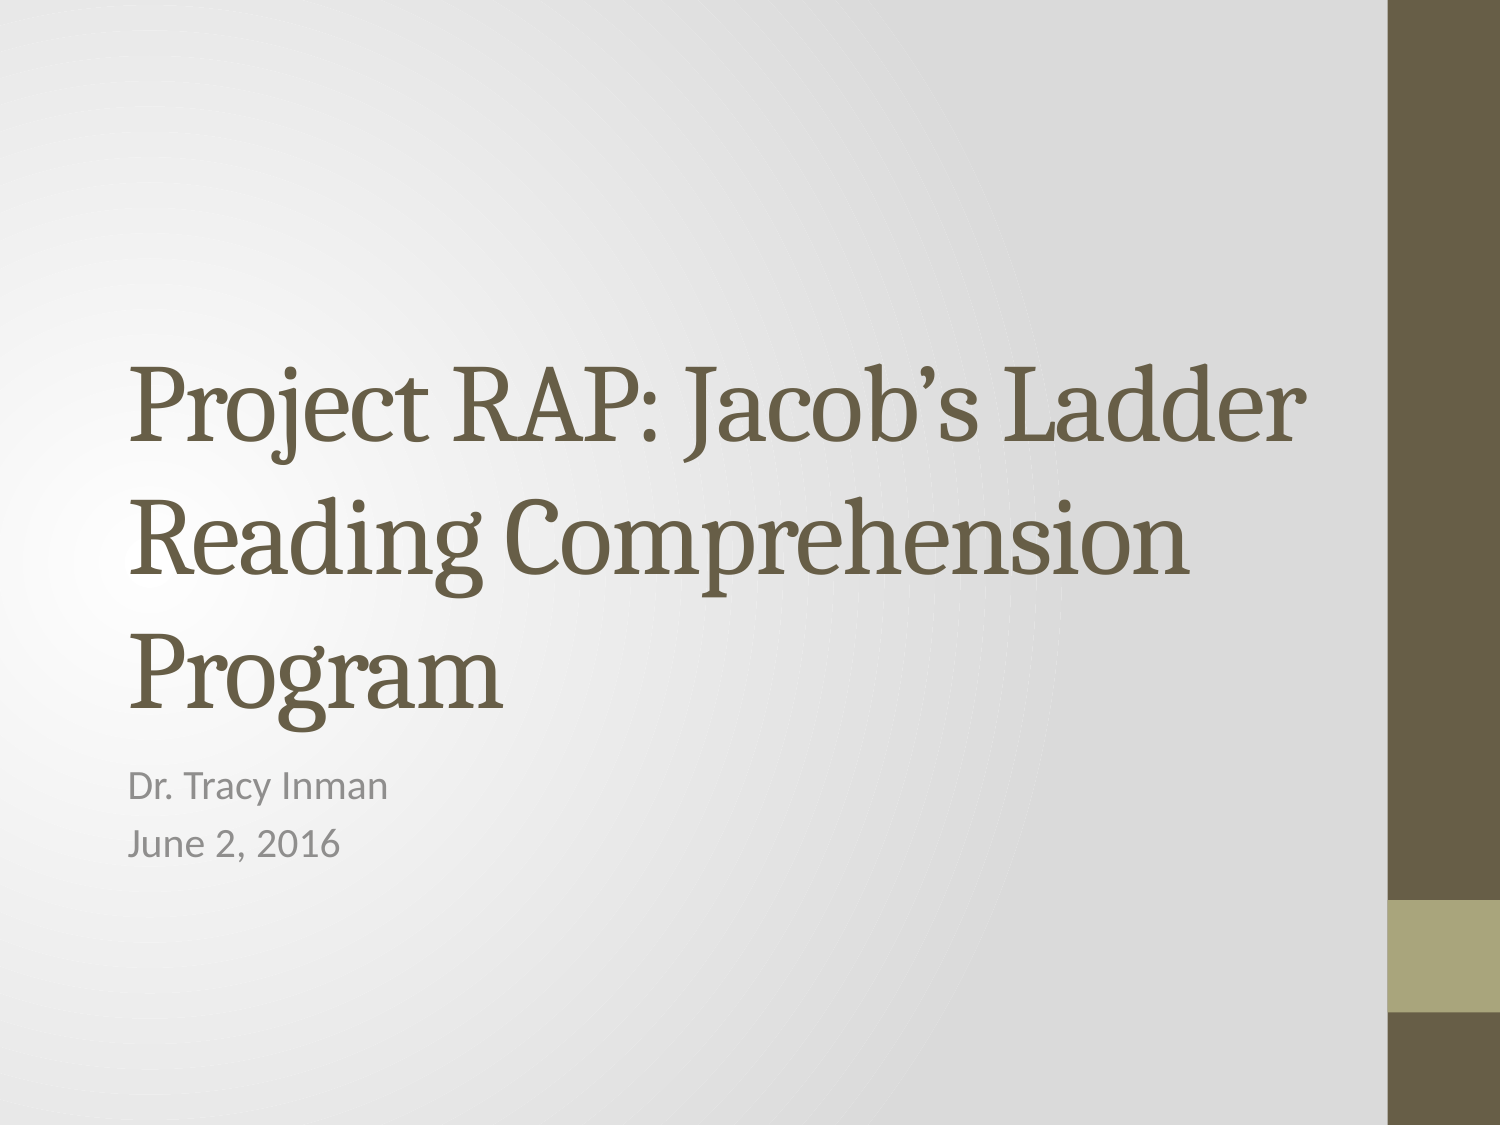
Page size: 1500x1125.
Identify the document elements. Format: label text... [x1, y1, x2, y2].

title Project RAP: Jacob’s Ladder Reading Comprehension Program [112, 312, 1350, 738]
subtitle Dr. Tracy Inman June 2, 2016 [112, 750, 1173, 925]
